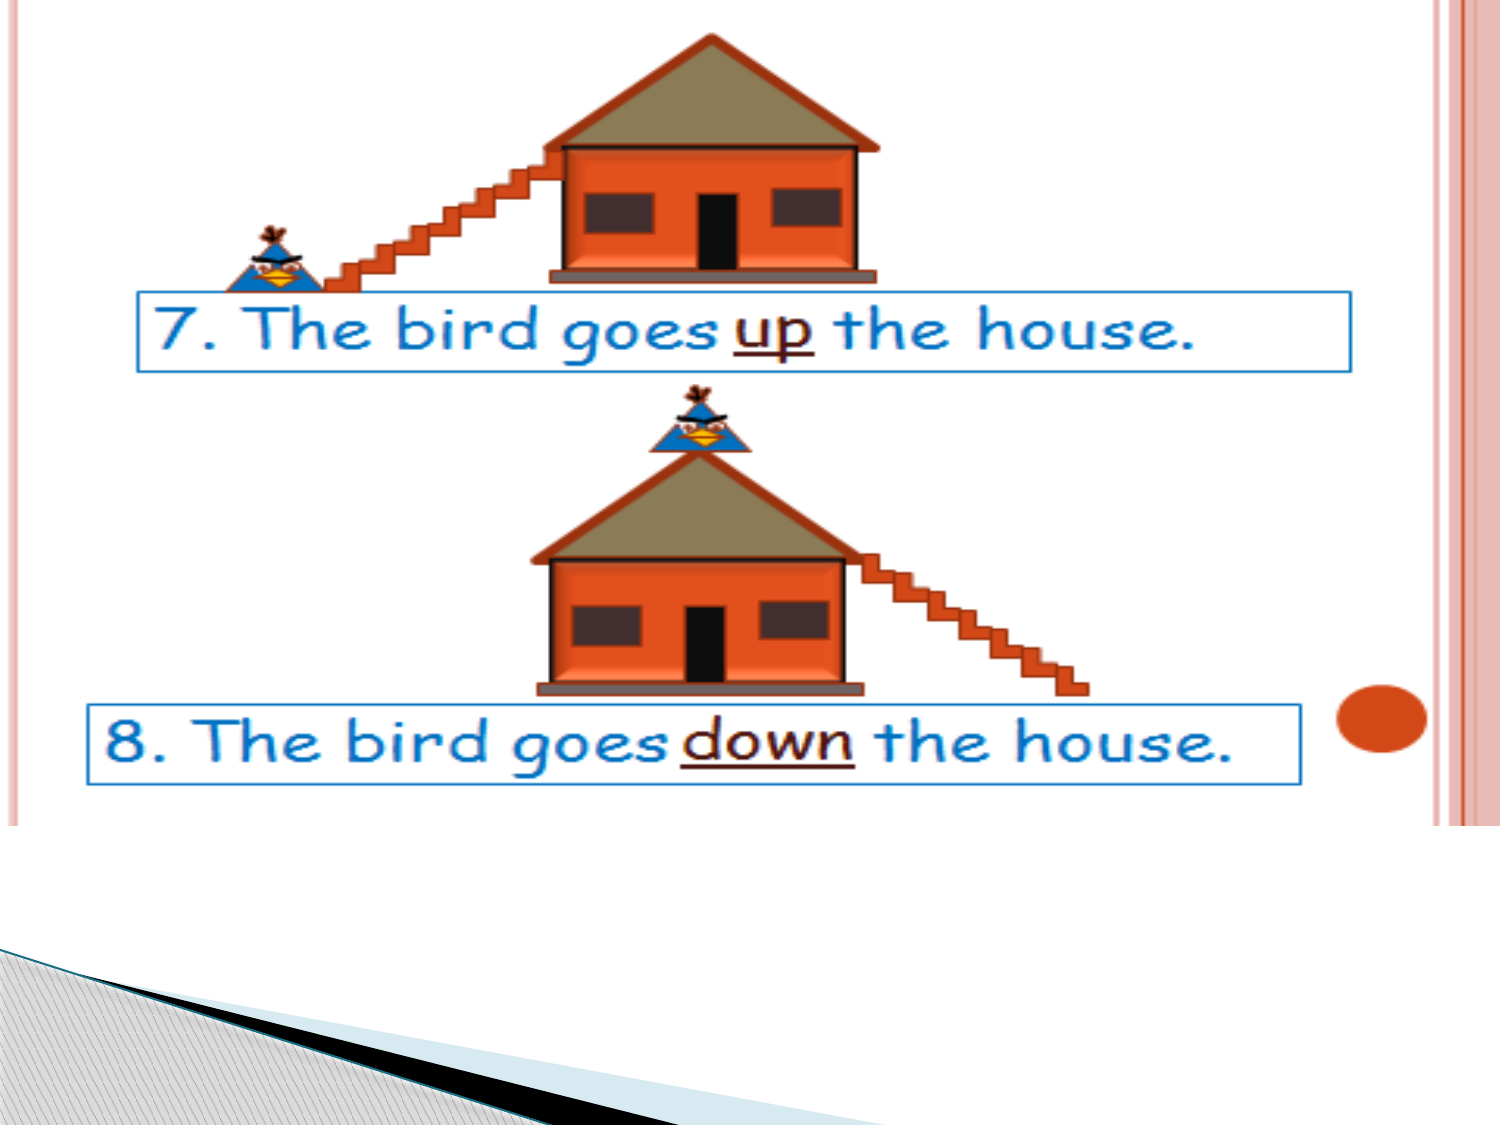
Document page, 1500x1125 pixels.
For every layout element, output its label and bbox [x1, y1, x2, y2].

picture [0, 0, 1500, 827]
